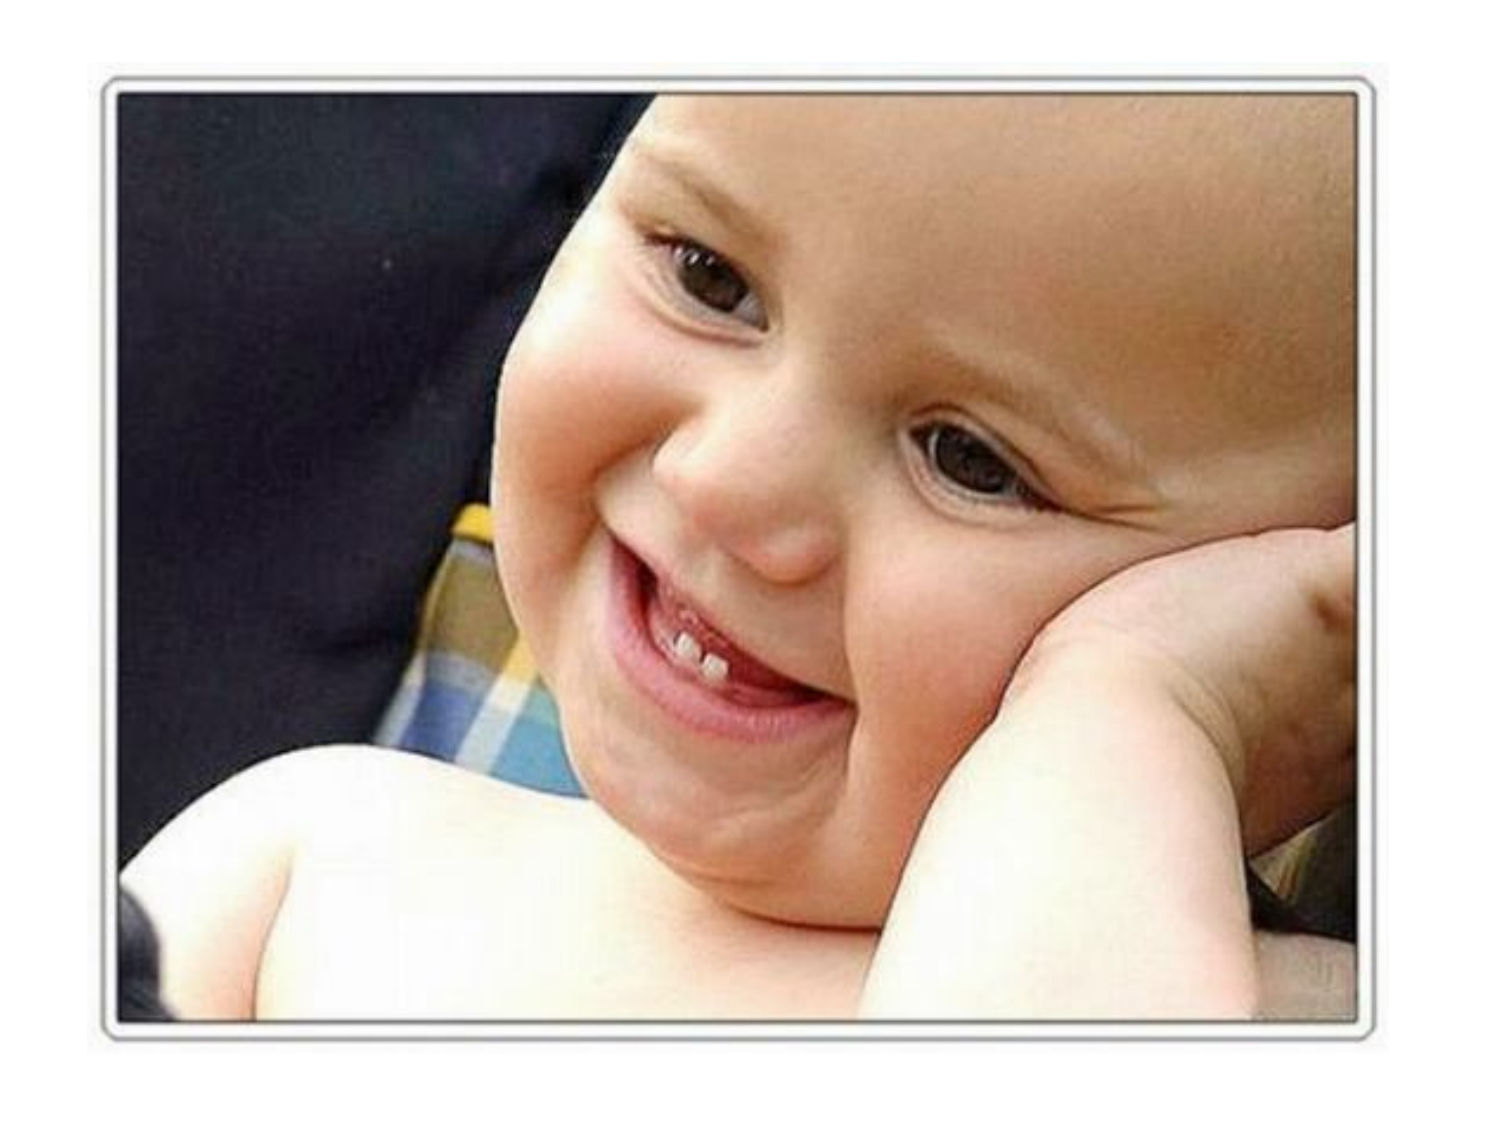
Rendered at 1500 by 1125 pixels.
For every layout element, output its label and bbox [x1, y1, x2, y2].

list [87, 62, 1389, 1054]
